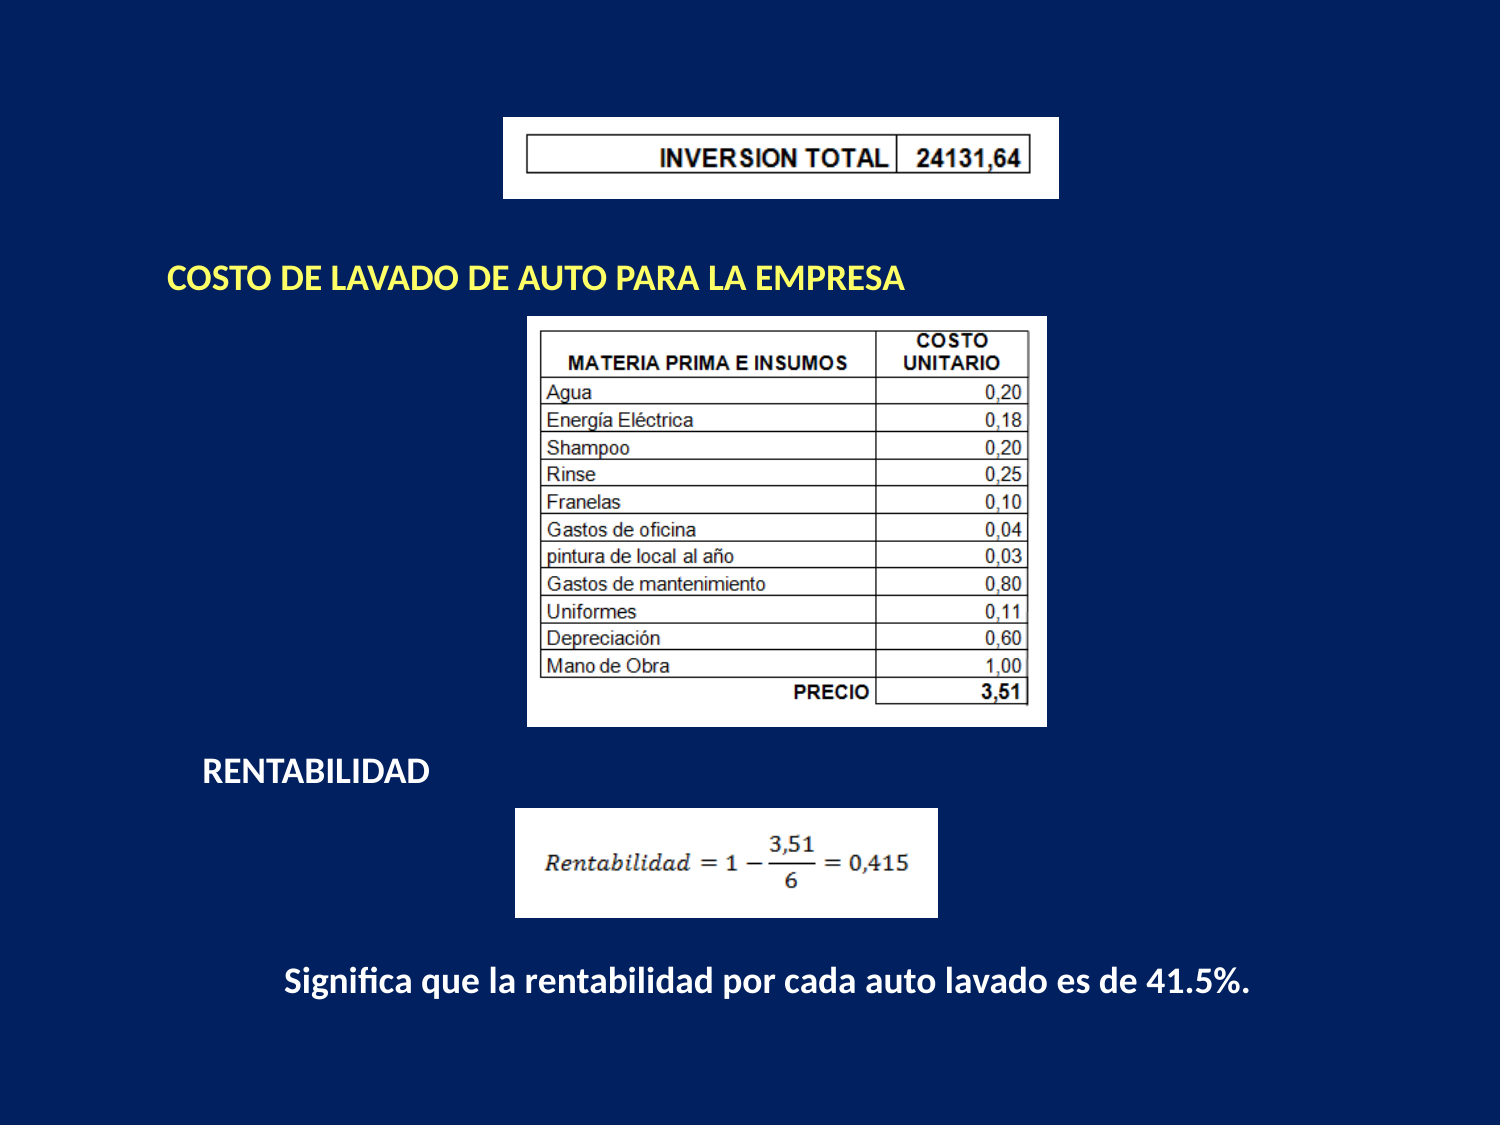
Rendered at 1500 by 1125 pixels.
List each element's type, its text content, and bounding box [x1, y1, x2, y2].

text_box Significa que la rentabilidad por cada auto lavado es de 41.5%. [269, 949, 1395, 1054]
text_box RENTABILIDAD [187, 738, 903, 798]
picture [527, 316, 1048, 727]
picture [515, 808, 938, 919]
text_box COSTO DE LAVADO DE AUTO PARA LA EMPRESA [152, 246, 1079, 306]
picture [503, 116, 1059, 199]
